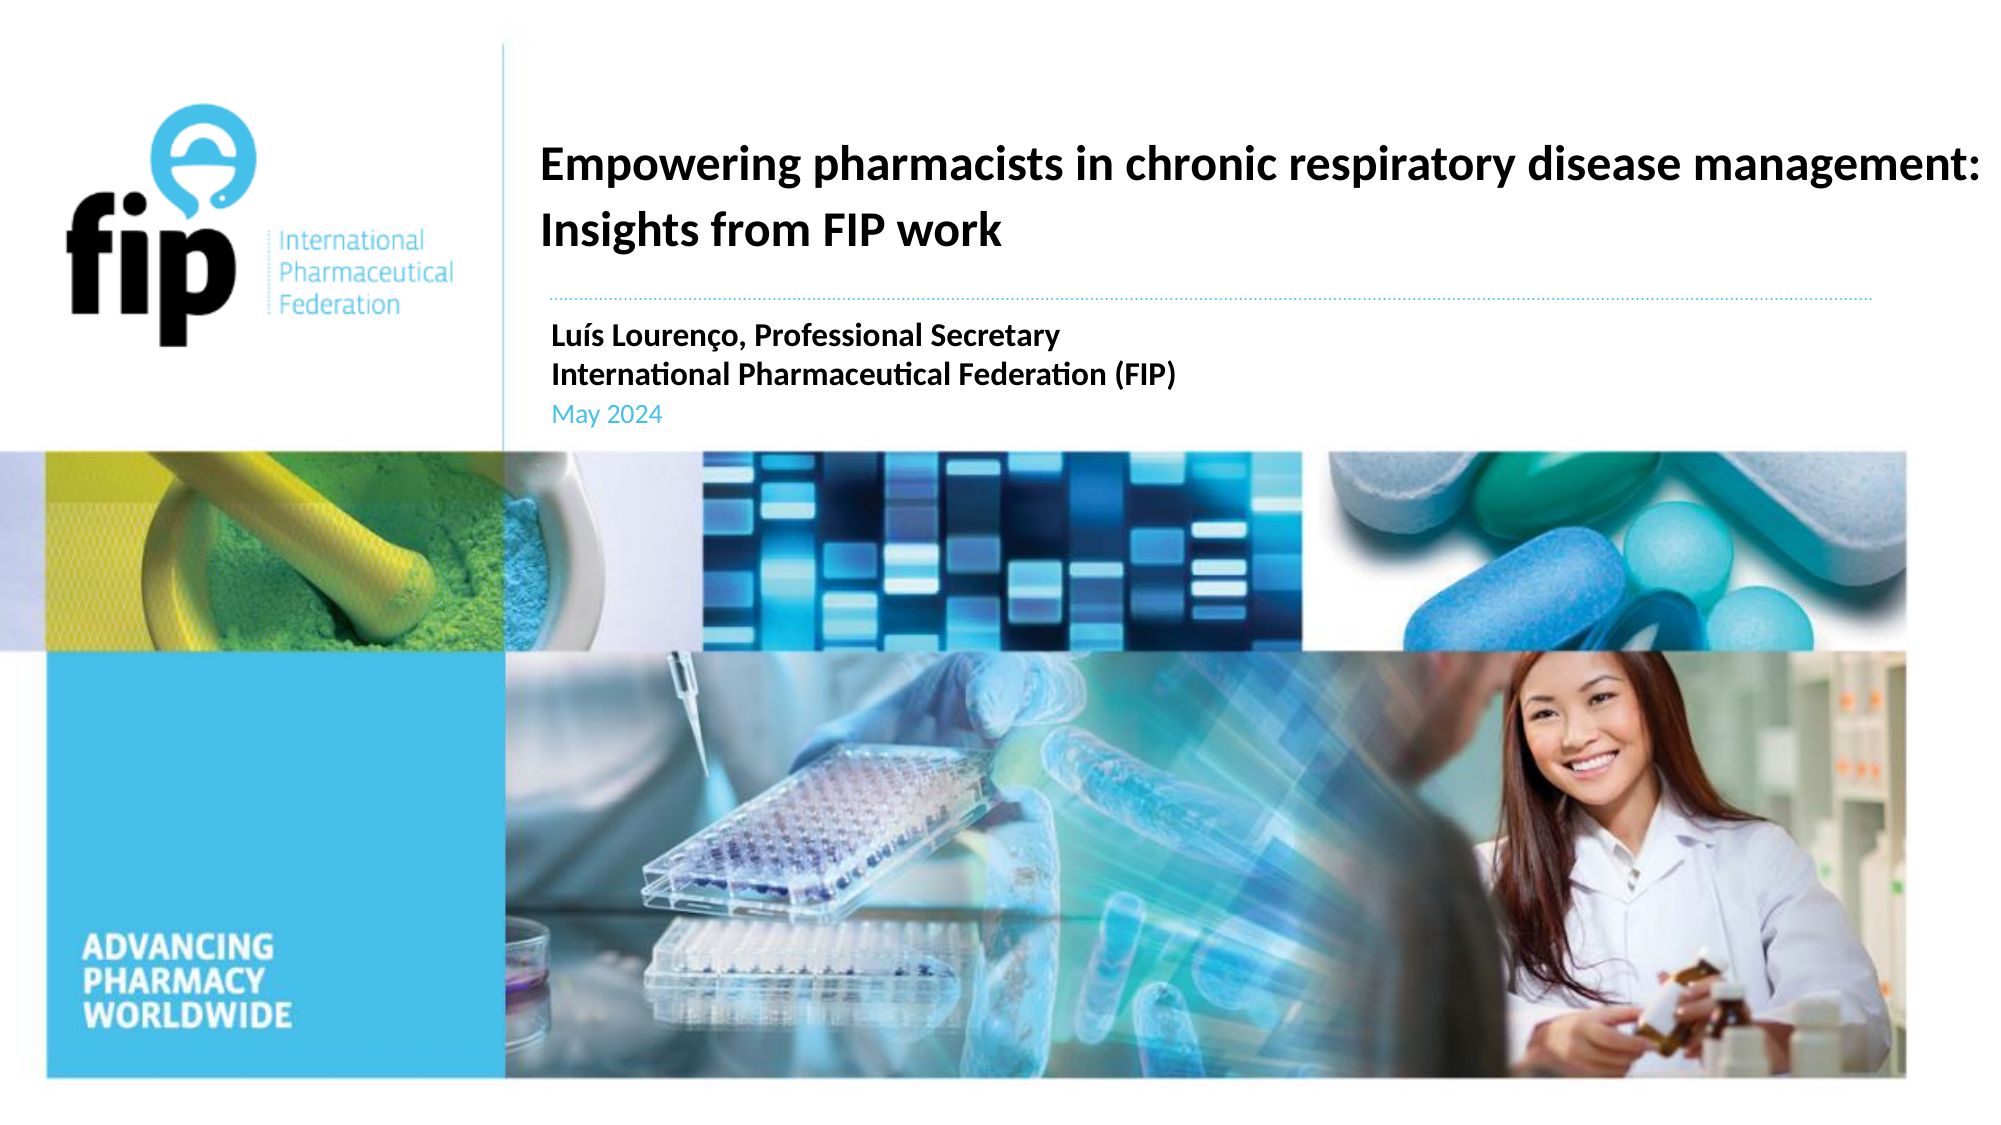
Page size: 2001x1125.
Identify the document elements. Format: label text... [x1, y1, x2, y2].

subtitle Luís Lourenço, Professional Secretary International Pharmaceutical Federation (FIP) [551, 314, 1874, 362]
picture [0, 0, 2001, 1125]
title Empowering pharmacists in chronic respiratory disease management: Insights from FIP work [540, 85, 2000, 362]
list May 2024 [551, 396, 1874, 436]
